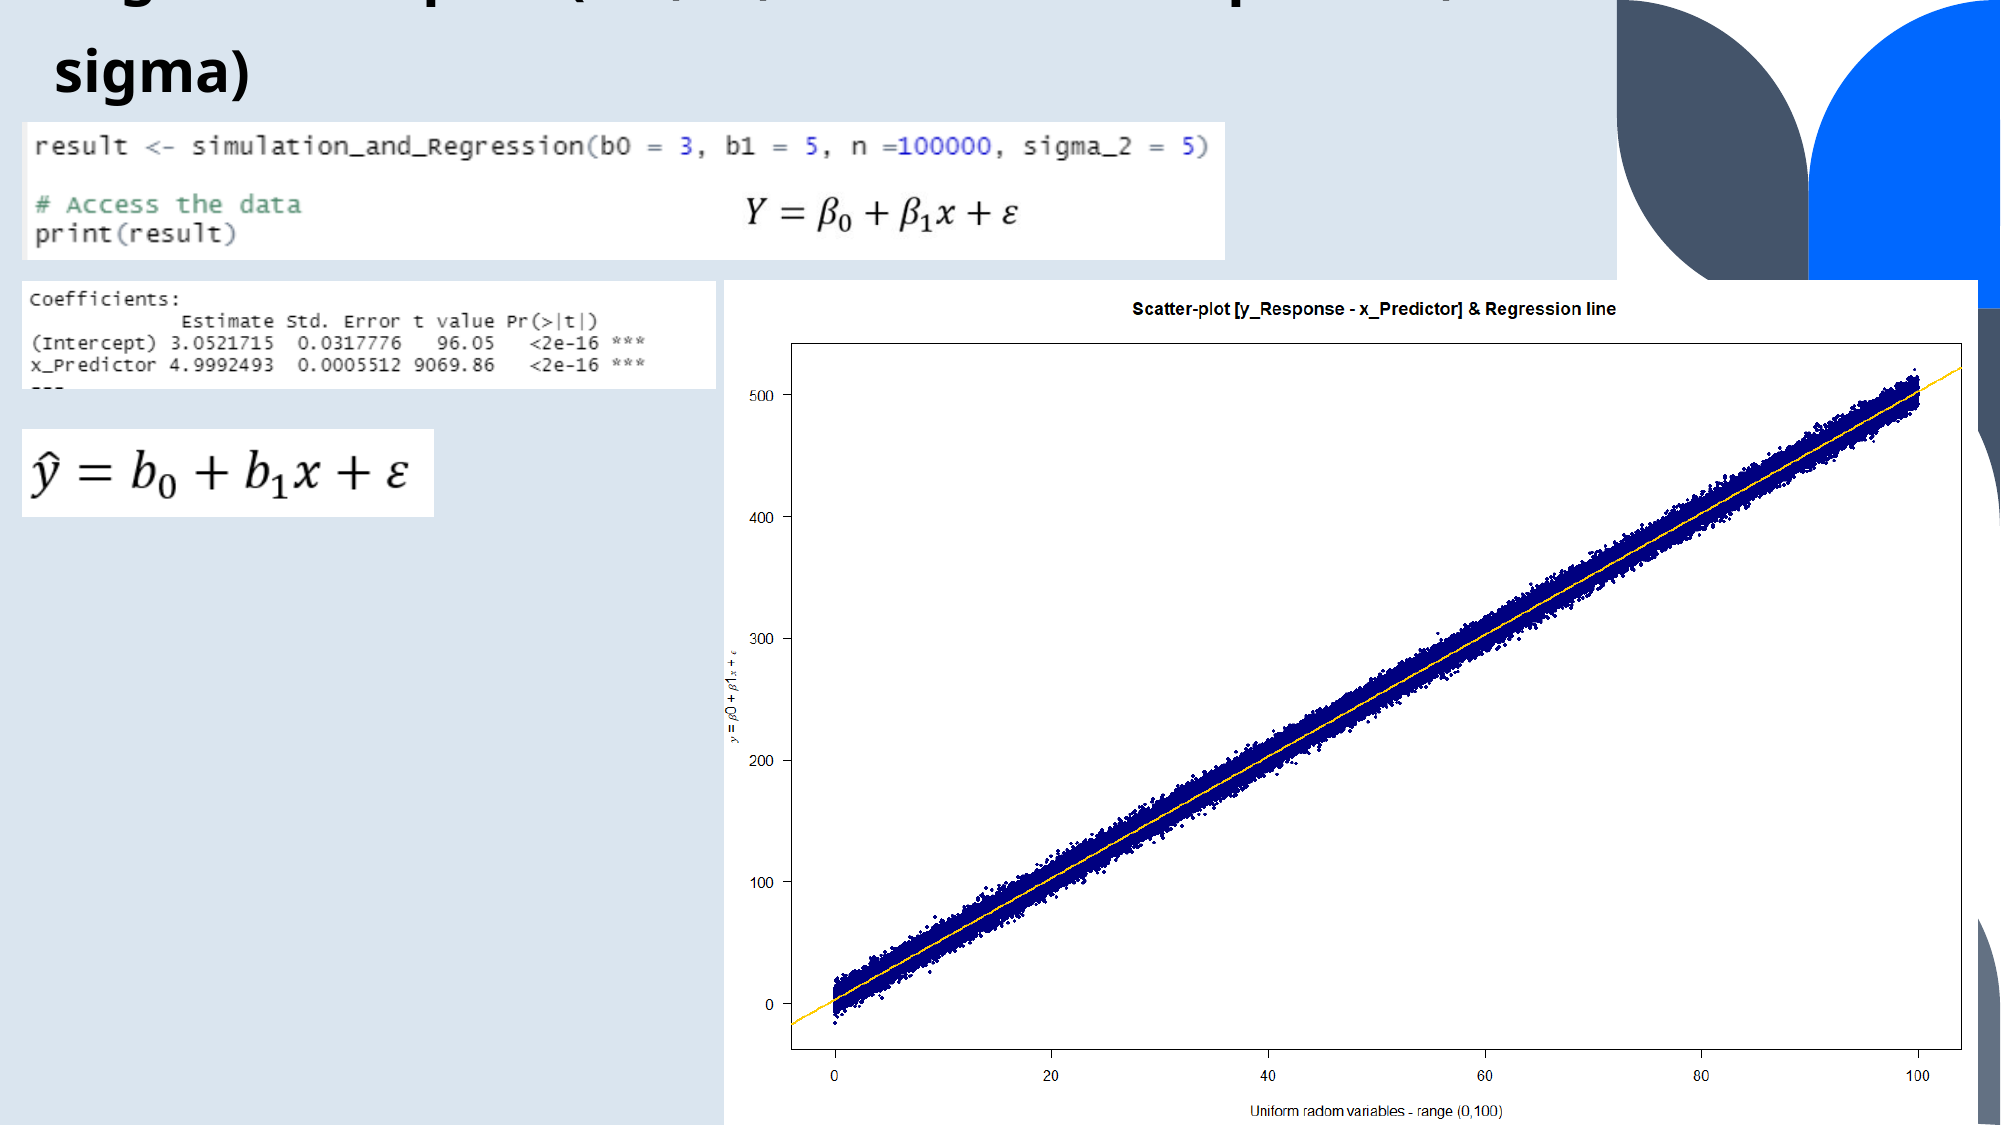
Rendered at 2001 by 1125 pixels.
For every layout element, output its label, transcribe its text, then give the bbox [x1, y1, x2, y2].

title Argument inputs ( b0,b1,n=increase sample size, sigma) [54, 0, 1547, 122]
picture [723, 280, 1978, 1125]
picture [22, 429, 434, 517]
picture [22, 281, 716, 389]
picture [22, 122, 1225, 260]
